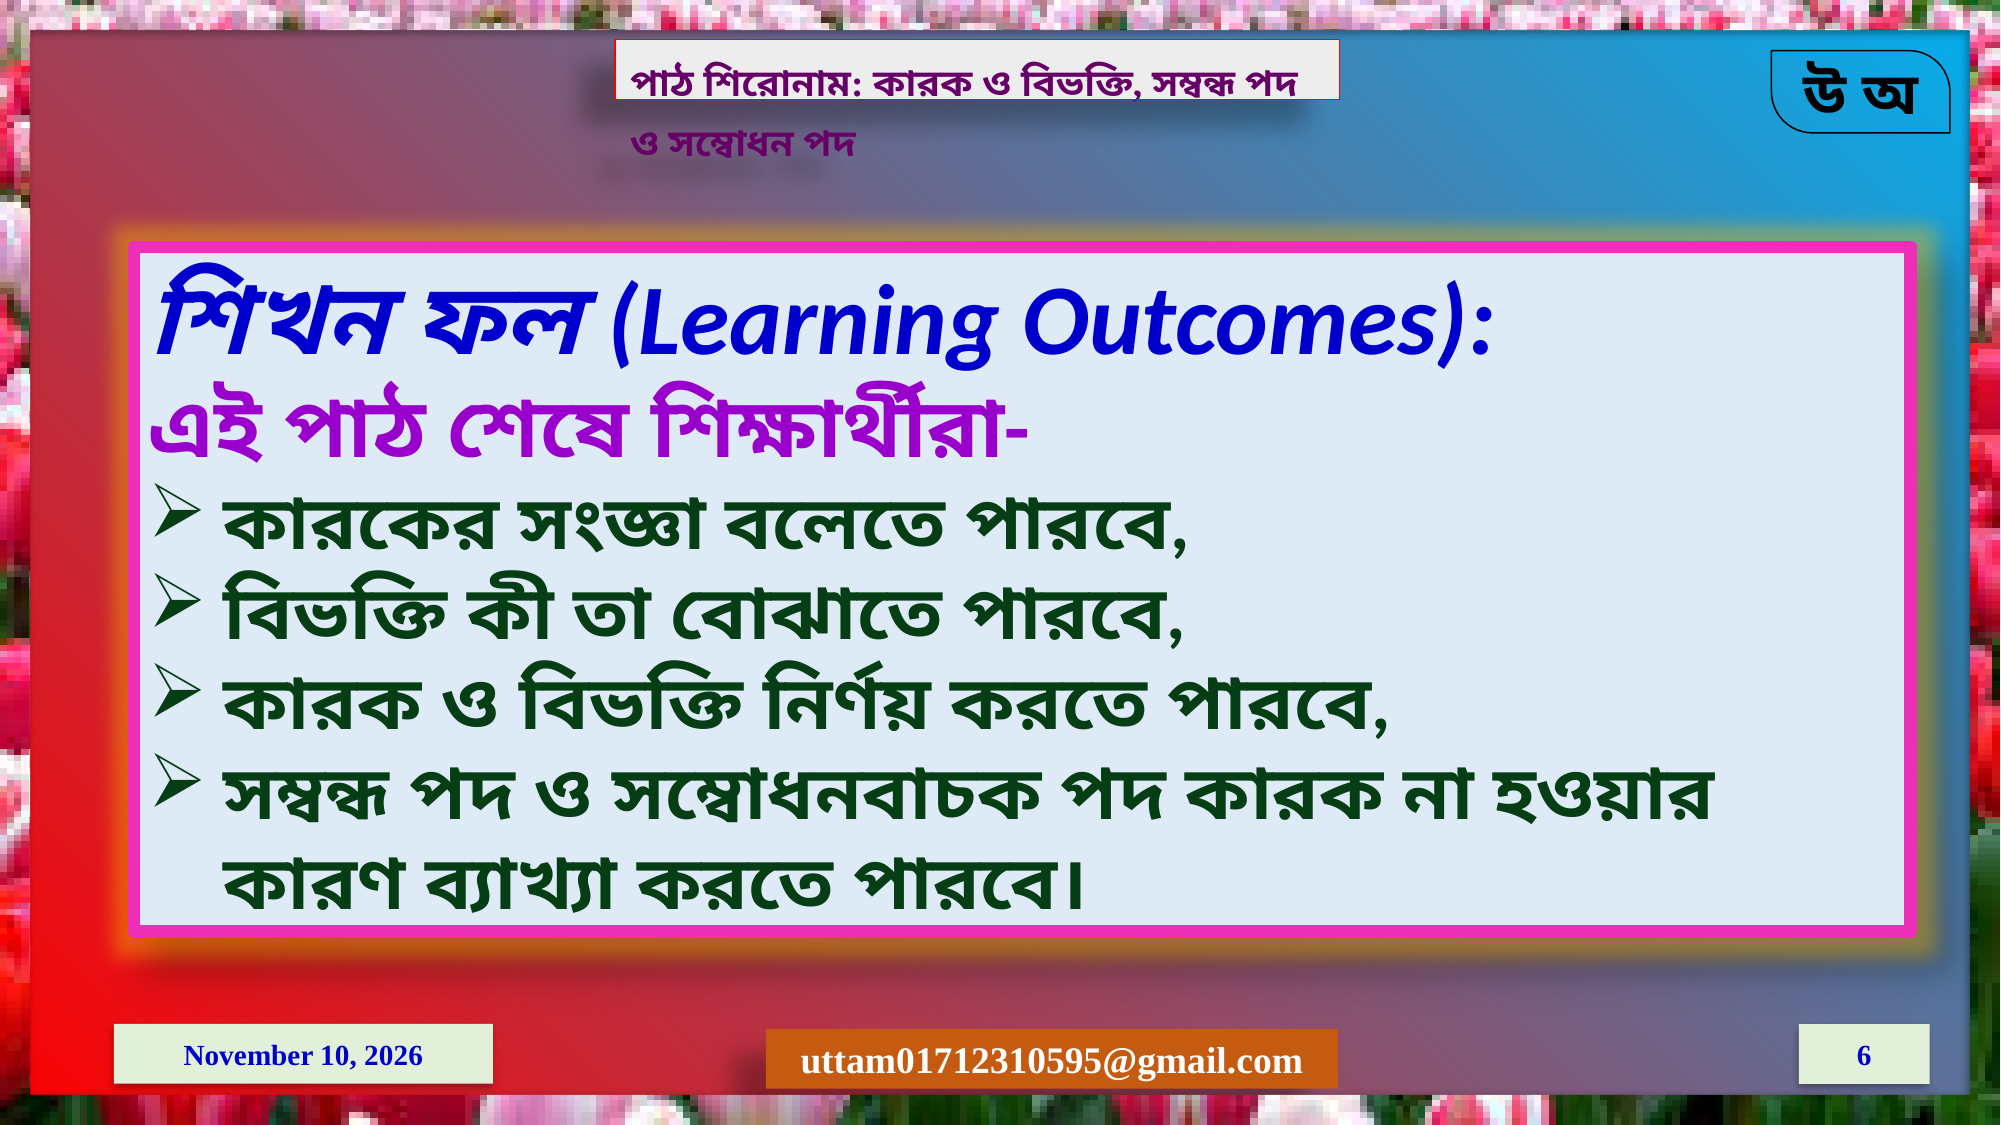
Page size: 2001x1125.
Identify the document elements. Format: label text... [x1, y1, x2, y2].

footer পাঠ শিরোনাম: কারক ও বিভক্তি, সম্বন্ধ পদ ও সম্বোধন পদ [614, 39, 1340, 100]
text_box শিখন ফল (Learning Outcomes): এই পাঠ শেষে শিক্ষার্থীরা- কারকের সংজ্ঞা বলেতে পারবে, বিভক্তি কী তা বোঝাতে পারবে, কারক ও বিভক্তি নির্ণয় করতে পারবে, সম্বন্ধ পদ ও সম্বোধনবাচক পদ কারক না হওয়ার কারণ ব্যাখ্যা করতে পারবে। [133, 246, 1911, 932]
slide_number 6 [1798, 1024, 1930, 1084]
picture [0, 0, 2000, 1125]
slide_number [113, 1023, 493, 1084]
